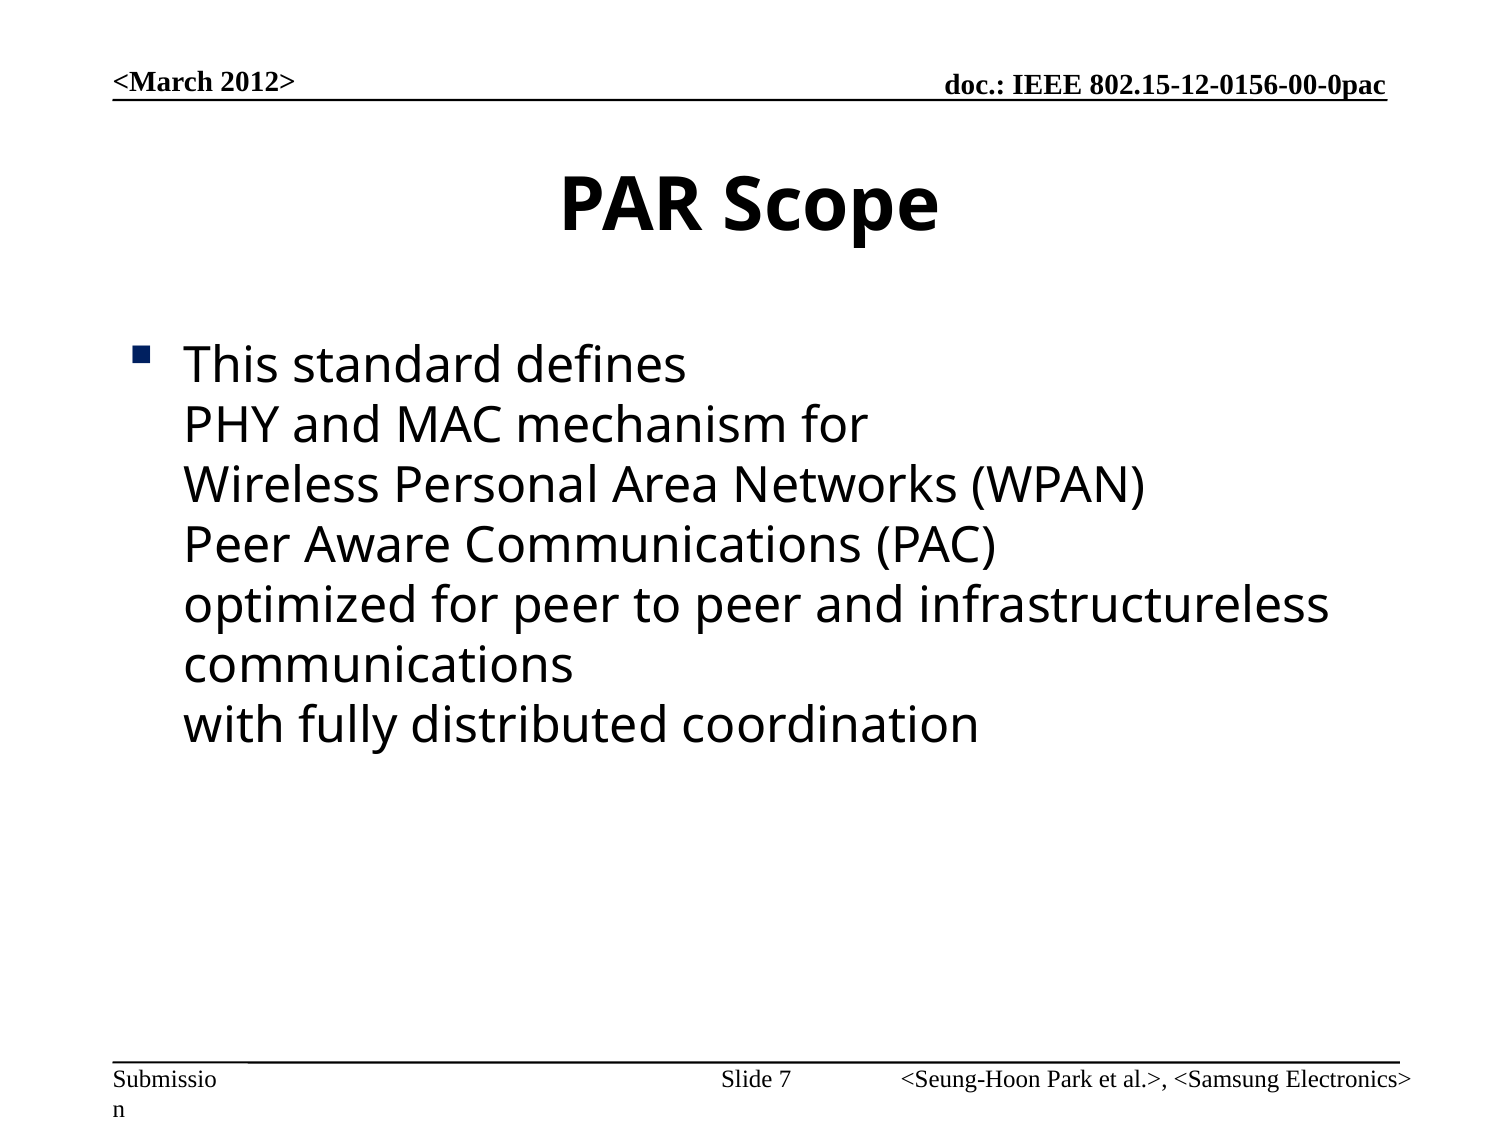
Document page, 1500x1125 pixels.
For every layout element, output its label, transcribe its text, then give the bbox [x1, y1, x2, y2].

slide_number Slide 7 [712, 1061, 800, 1093]
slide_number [112, 61, 376, 98]
list This standard defines PHY and MAC mechanism for Wireless Personal Area Networks (WPAN) Peer Aware Communications (PAC) optimized for peer to peer and infrastructureless communications with fully distributed coordination [112, 324, 1388, 1001]
footer <Seung-Hoon Park et al.>, <Samsung Electronics> [855, 1061, 1413, 1124]
title PAR Scope [112, 112, 1388, 288]
